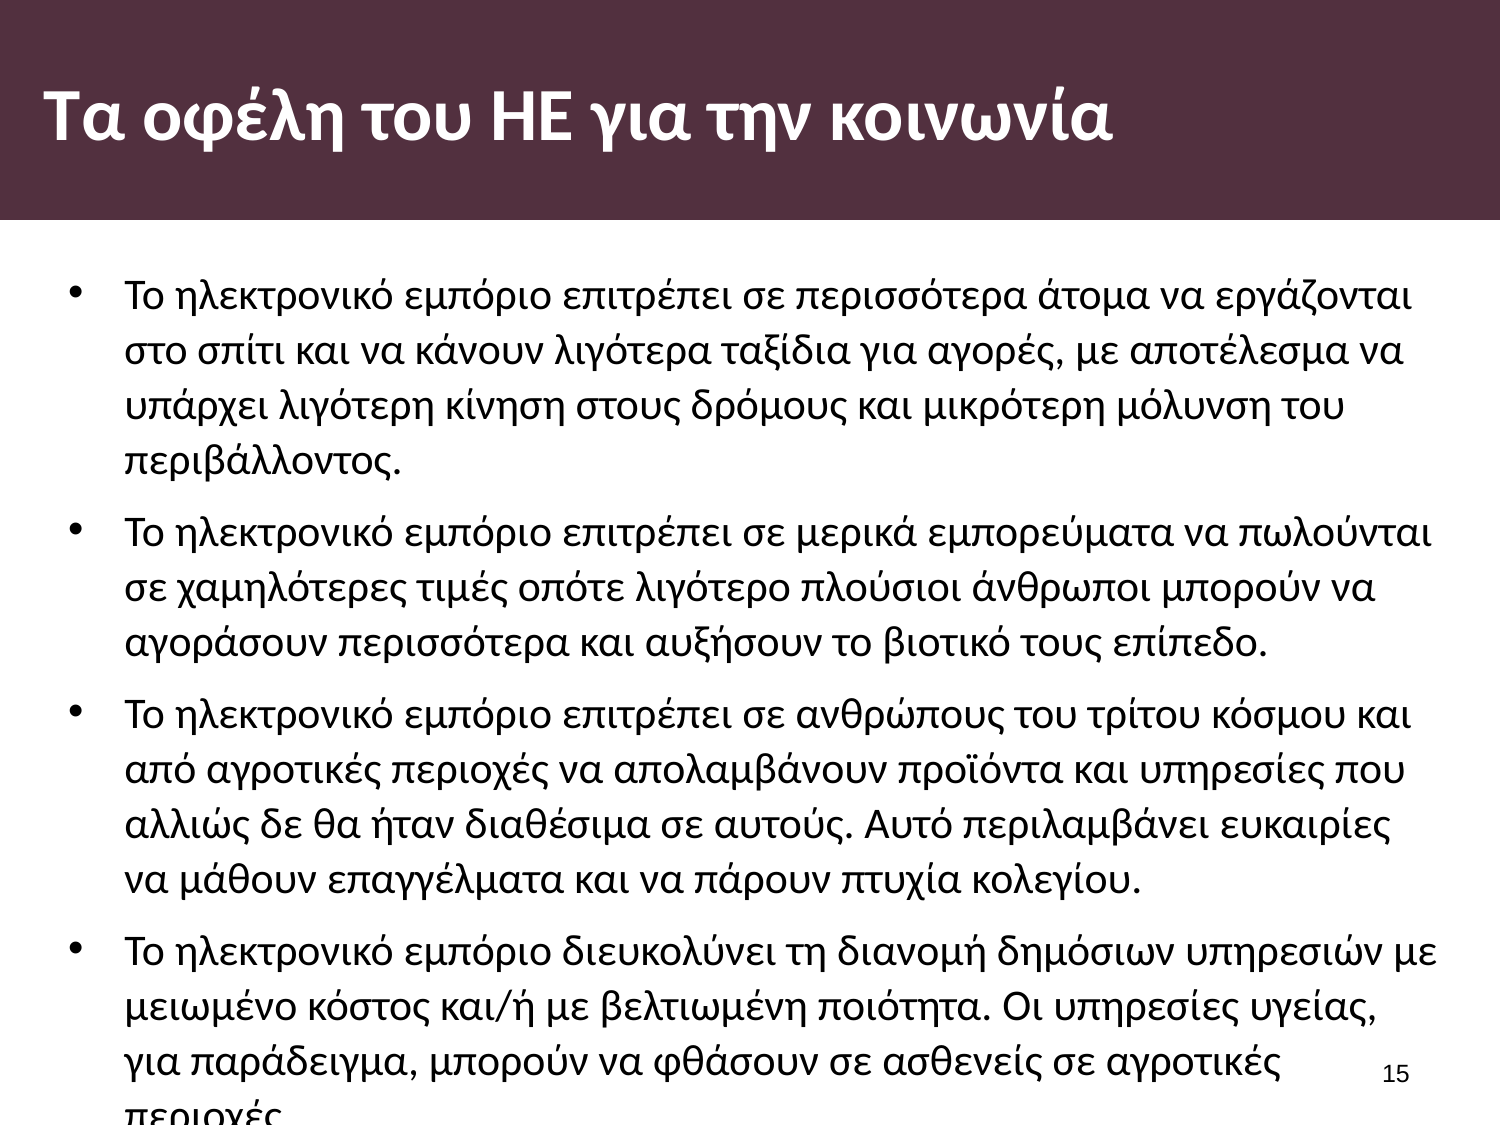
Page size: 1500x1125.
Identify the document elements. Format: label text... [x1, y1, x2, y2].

list Το ηλεκτρονικό εμπόριο επιτρέπει σε περισσότερα άτομα να εργάζονται στο σπίτι και να κάνουν λιγότερα ταξίδια για αγορές, με αποτέλεσμα να υπάρχει λιγότερη κίνηση στους δρόμους και μικρότερη μόλυνση του περιβάλλοντος. Το ηλεκτρονικό εμπόριο επιτρέπει σε μερικά εμπορεύματα να πωλούνται σε χαμηλότερες τιμές οπότε λιγότερο πλούσιοι άνθρωποι μπορούν να αγοράσουν περισσότερα και αυξήσουν το βιοτικό τους επίπεδο. Το ηλεκτρονικό εμπόριο επιτρέπει σε ανθρώπους του τρίτου κόσμου και από αγροτικές περιοχές να απολαμβάνουν προϊόντα και υπηρεσίες που αλλιώς δε θα ήταν διαθέσιμα σε αυτούς. Αυτό περιλαμβάνει ευκαιρίες να μάθουν επαγγέλματα και να πάρουν πτυχία κολεγίου. Το ηλεκτρονικό εμπόριο διευκολύνει τη διανομή δημόσιων υπηρεσιών με μειωμένο κόστος και/ή με βελτιωμένη ποιότητα. Οι υπηρεσίες υγείας, για παράδειγμα, μπορούν να φθάσουν σε ασθενείς σε αγροτικές περιοχές. [53, 255, 1459, 1125]
title Τα οφέλη του ΗΕ για την κοινωνία [0, 0, 1500, 220]
slide_number 14 [1074, 1042, 1425, 1103]
